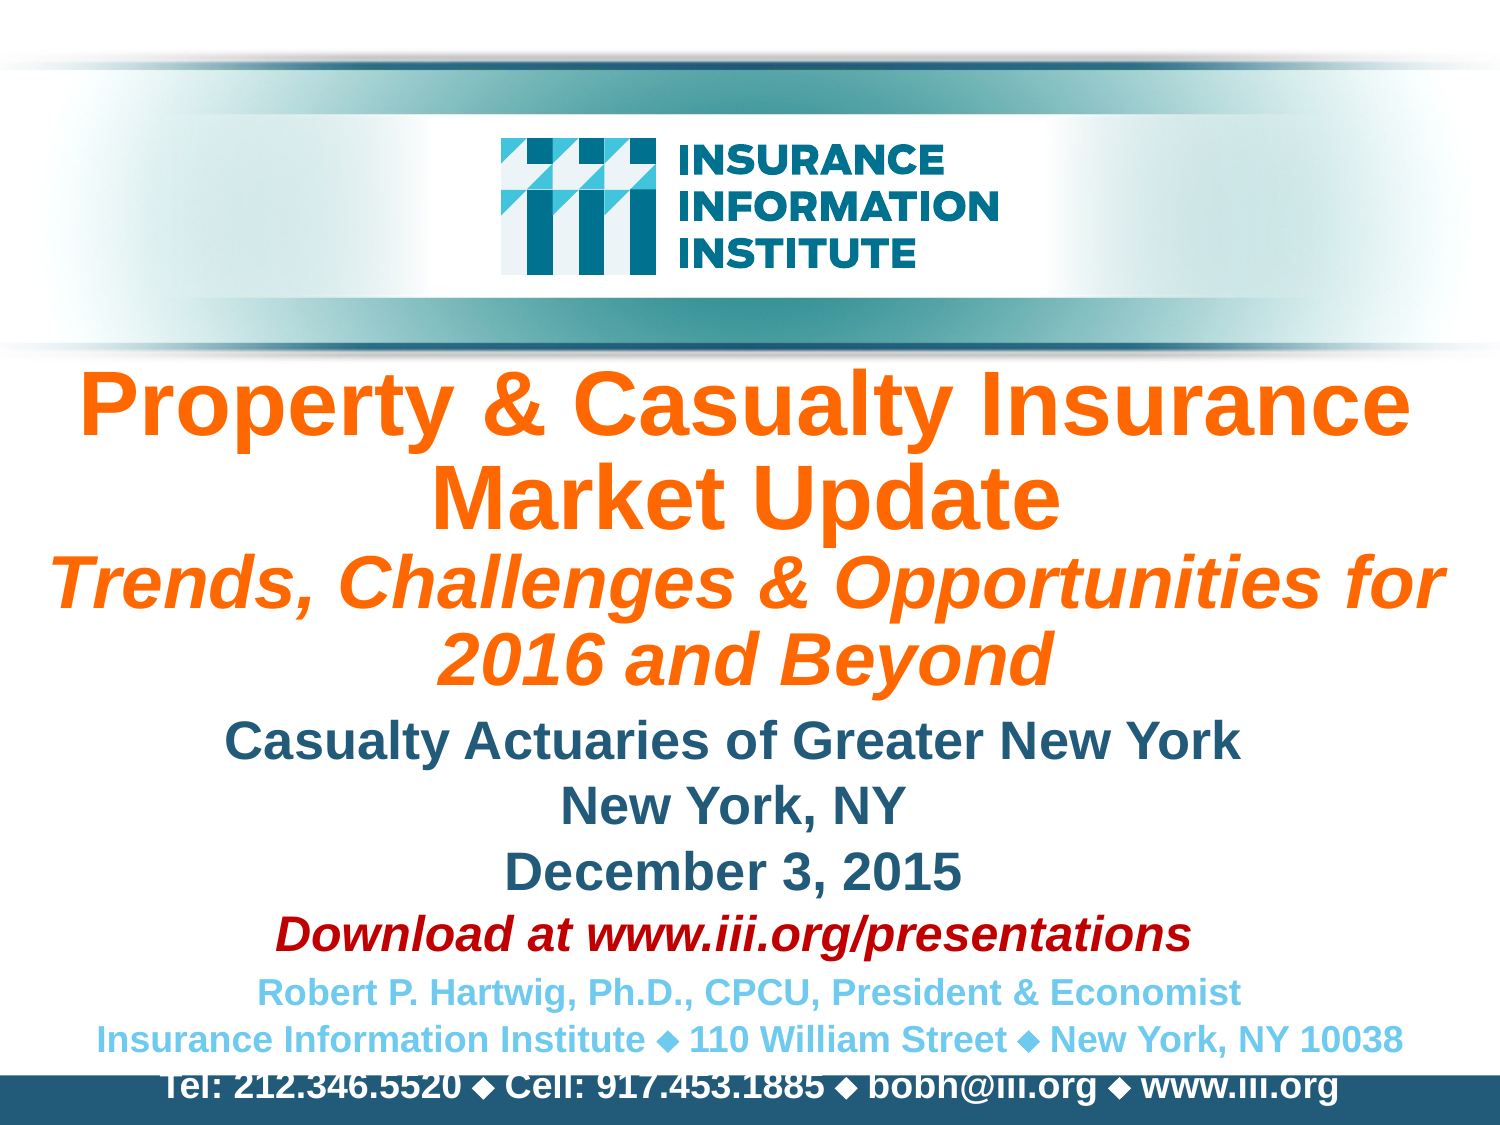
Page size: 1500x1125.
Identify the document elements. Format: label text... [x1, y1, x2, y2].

text_box Robert P. Hartwig, Ph.D., CPCU, President & Economist Insurance Information Institute  110 William Street  New York, NY 10038 Tel: 212.346.5520  Cell: 917.453.1885  bobh@iii.org  www.iii.org [0, 965, 1500, 1115]
subtitle Casualty Actuaries of Greater New York New York, NY December 3, 2015 Download at www.iii.org/presentations [0, 709, 1469, 965]
picture [0, 43, 1500, 368]
title Property & Casualty Insurance Market Update Trends, Challenges & Opportunities for 2016 and Beyond [0, 351, 1494, 711]
